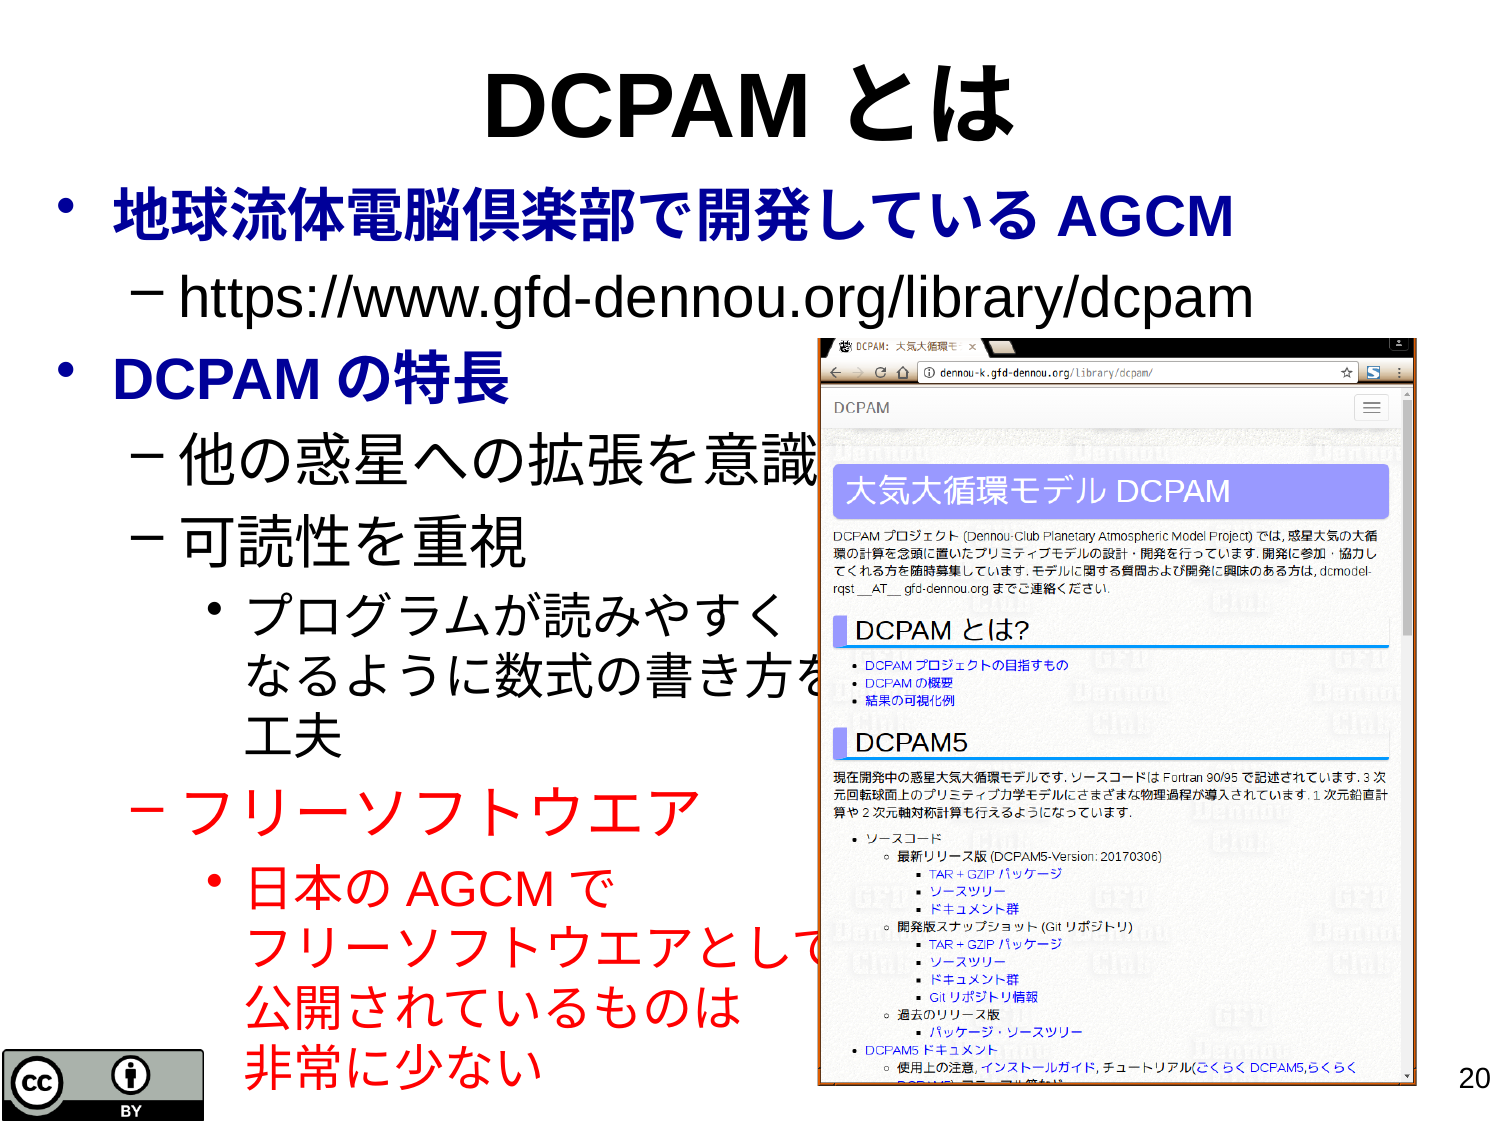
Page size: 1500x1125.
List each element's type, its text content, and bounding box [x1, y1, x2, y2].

list 地球流体電脳倶楽部で開発しているAGCM https://www.gfd-dennou.org/library/dcpam DCPAMの特長 他の惑星への拡張を意識 可読性を重視 プログラムが読みやすく なるように数式の書き方を 工夫 フリーソフトウエア 日本のAGCMで フリーソフトウエアとして 公開されているものは 非常に少ない [41, 170, 1392, 1114]
slide_number 20 [1155, 1051, 1500, 1125]
picture [817, 338, 1417, 1086]
picture [2, 1049, 204, 1121]
title DCPAMとは [75, 7, 1425, 195]
